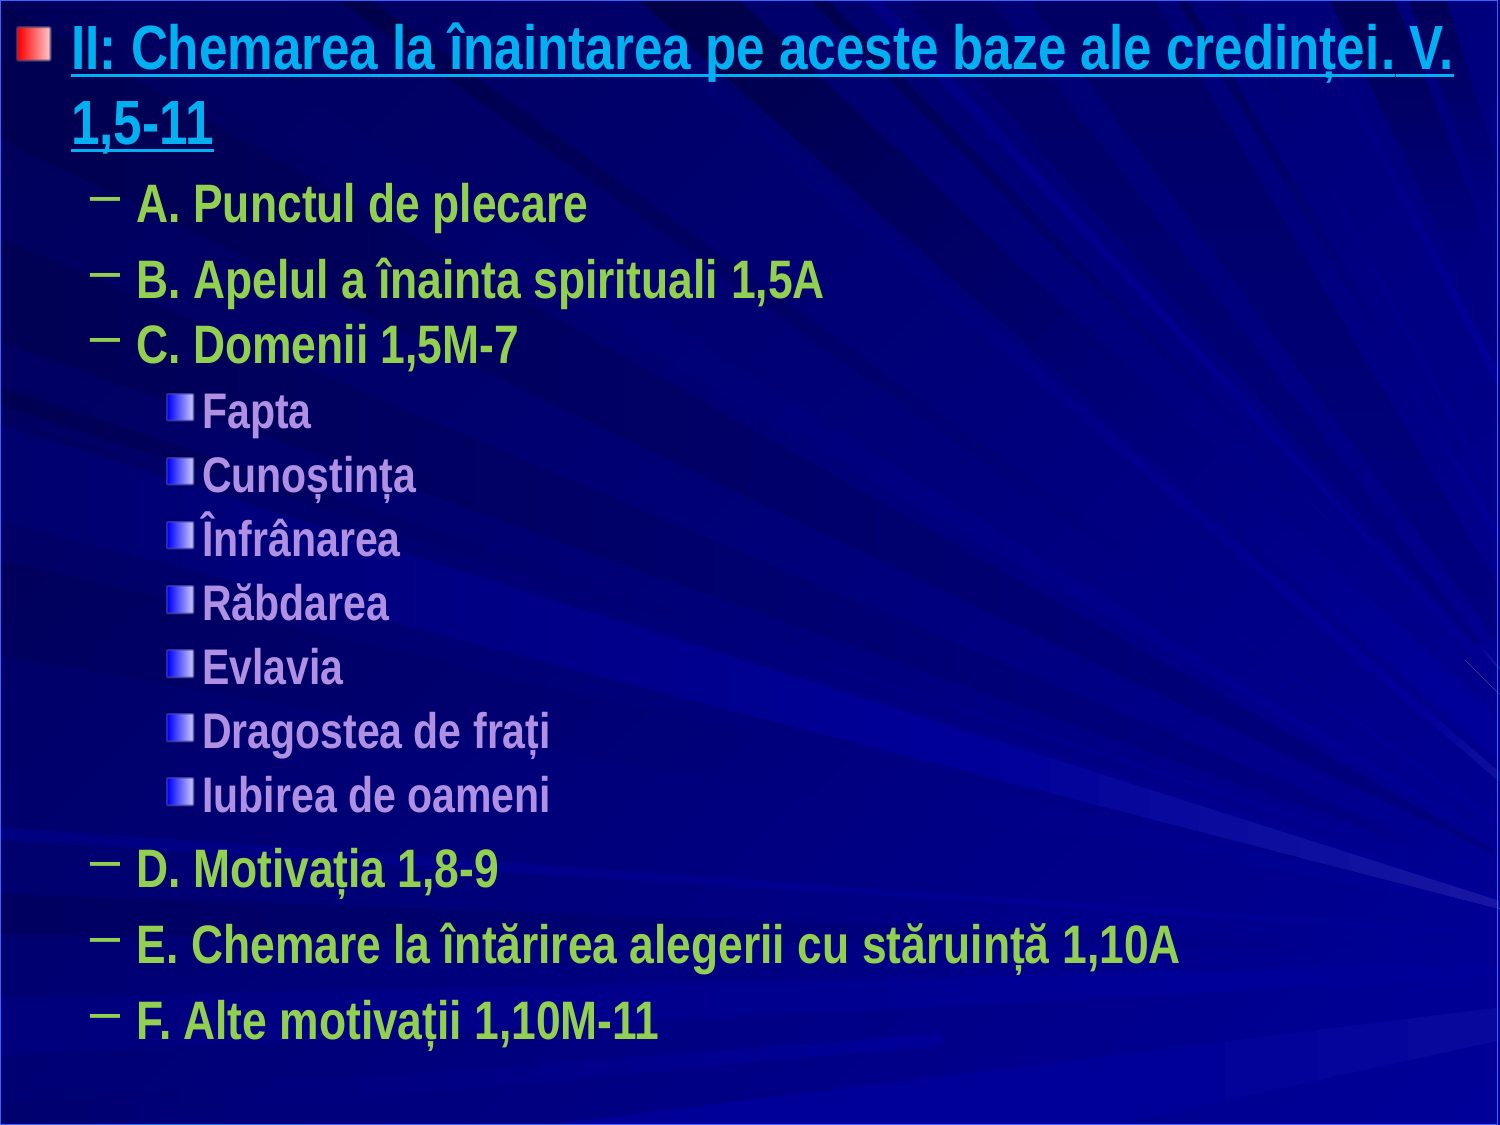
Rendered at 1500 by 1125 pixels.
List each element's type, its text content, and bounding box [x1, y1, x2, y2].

picture [15, 25, 55, 65]
picture [165, 712, 197, 745]
picture [165, 520, 197, 552]
list II: Chemarea la înaintarea pe aceste baze ale credinței. V. 1,5-11 A. Punctul de plecare B. Apelul a înainta spirituali 1,5A C. Domenii 1,5M-7 Fapta Cunoștința Înfrânarea Răbdarea Evlavia Dragostea de frați Iubirea de oameni D. Motivația 1,8-9 E. Chemare la întărirea alegerii cu stăruință 1,10A F. Alte motivații 1,10M-11 [0, 0, 1498, 1125]
picture [165, 776, 197, 809]
picture [165, 456, 197, 488]
picture [165, 392, 197, 424]
picture [165, 648, 197, 681]
picture [165, 584, 197, 617]
